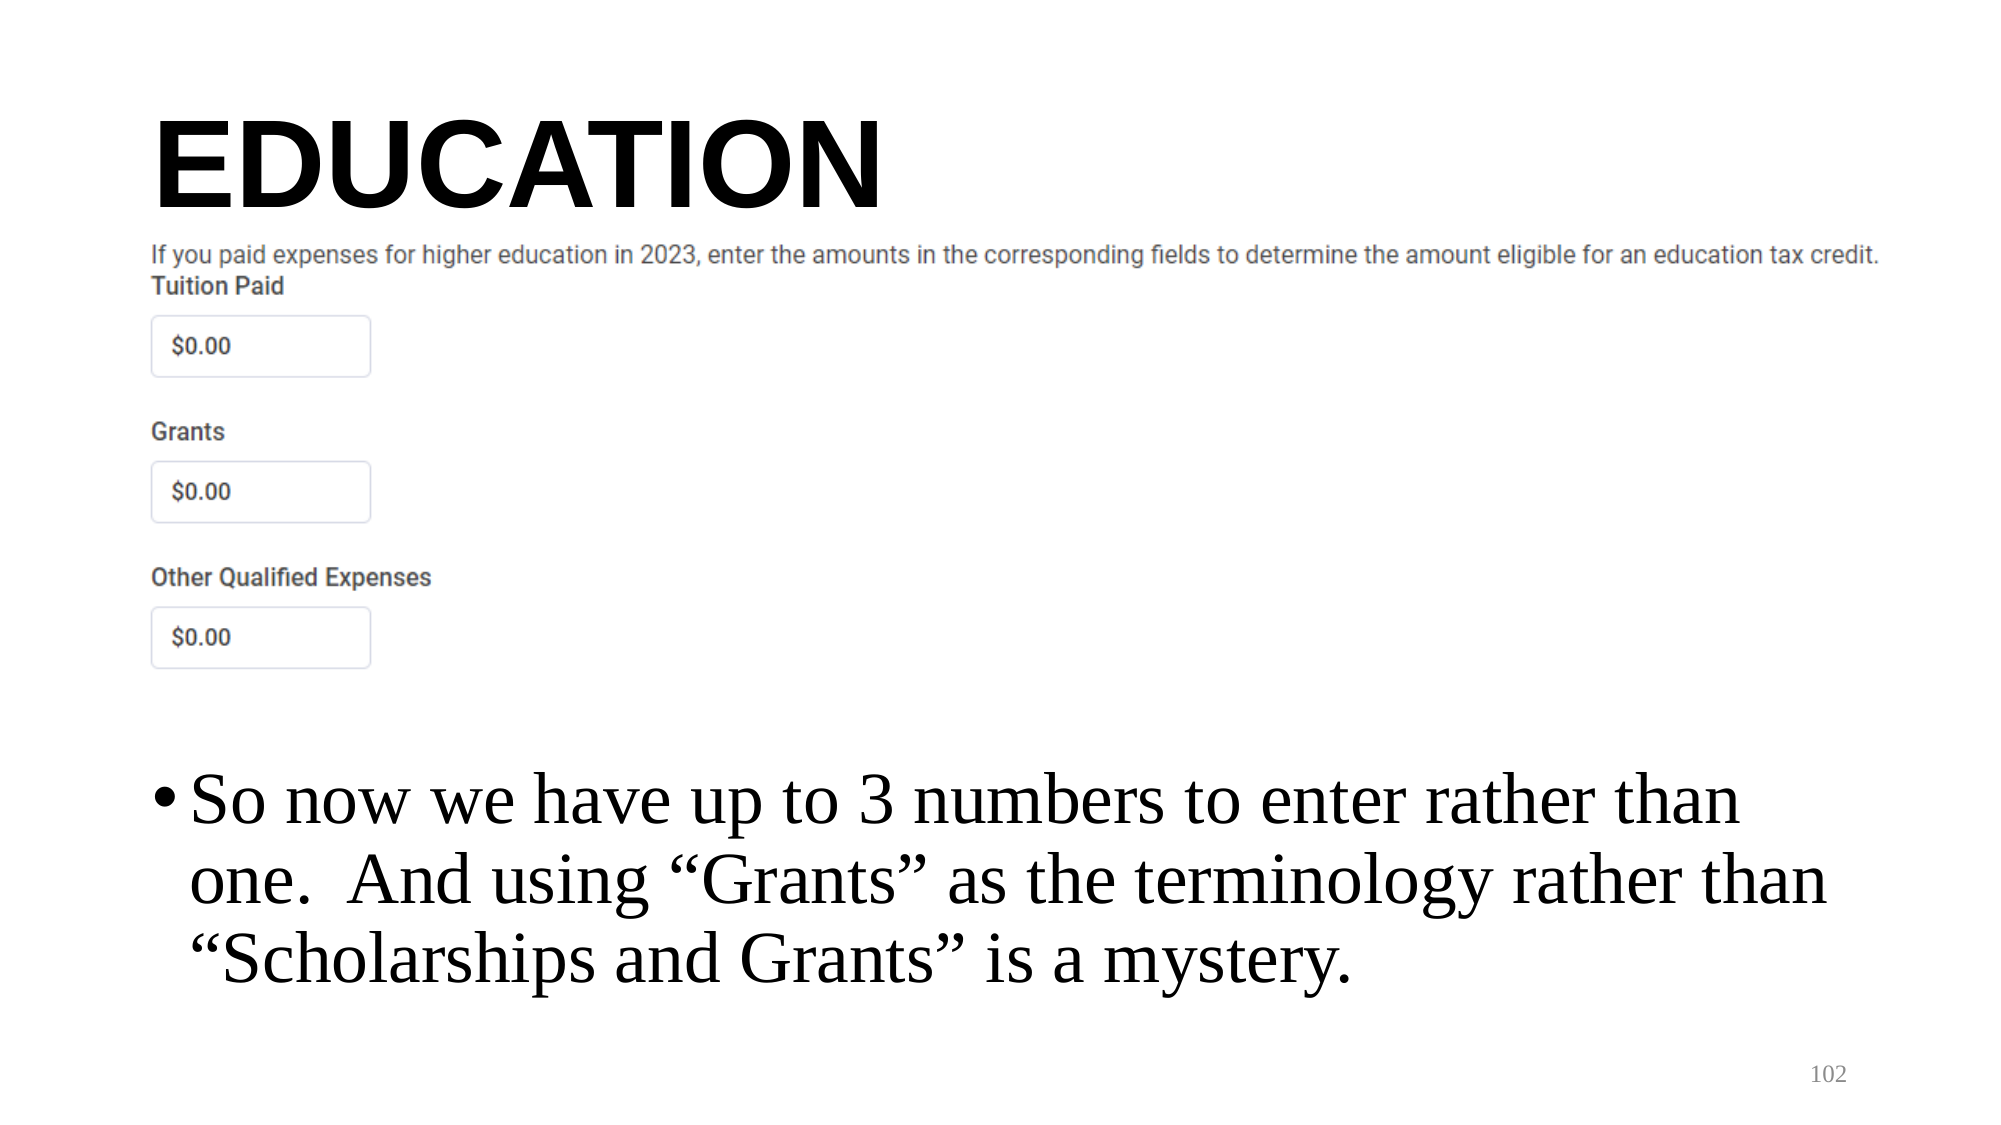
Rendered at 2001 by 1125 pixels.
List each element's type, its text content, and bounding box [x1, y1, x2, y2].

list So now we have up to 3 numbers to enter rather than one. And using “Grants” as the terminology rather than “Scholarships and Grants” is a mystery. [137, 685, 1863, 1014]
slide_number 102 [1412, 1042, 1863, 1103]
title EDUCATION [137, 59, 1863, 237]
picture [137, 237, 1885, 685]
